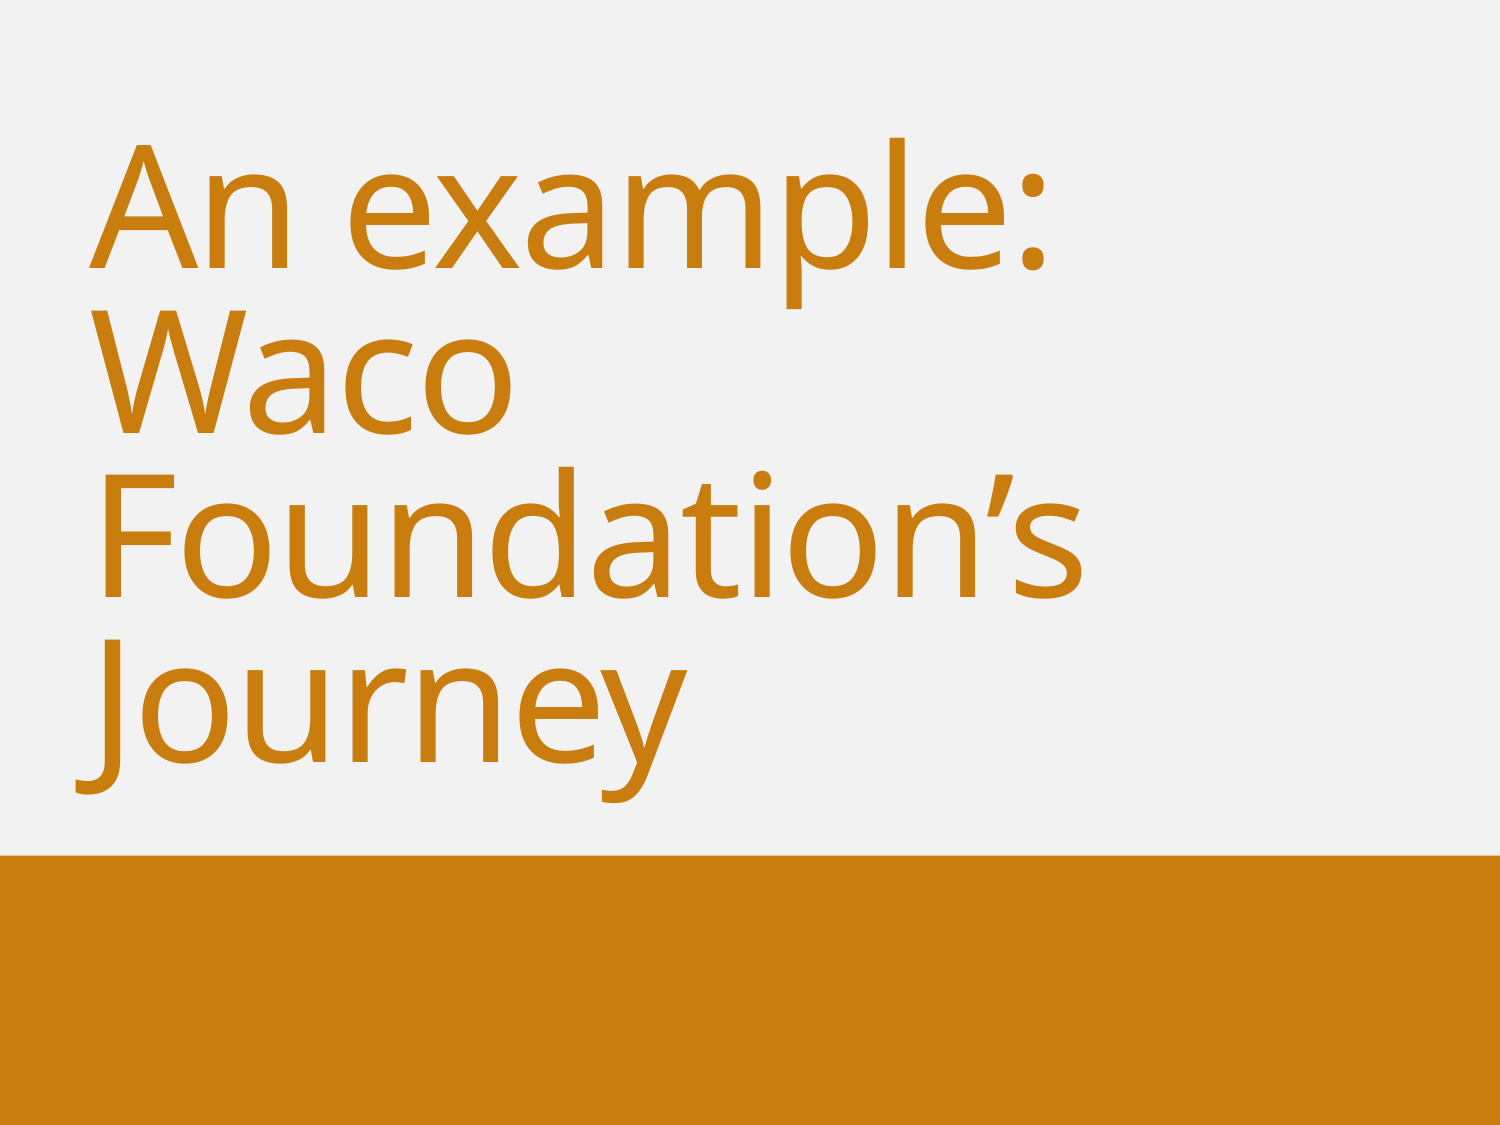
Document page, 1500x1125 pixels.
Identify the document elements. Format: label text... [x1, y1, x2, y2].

text_box [0, 0, 1500, 854]
title An example: Waco Foundation’s Journey [74, 126, 1218, 803]
text_box [0, 854, 1500, 1125]
